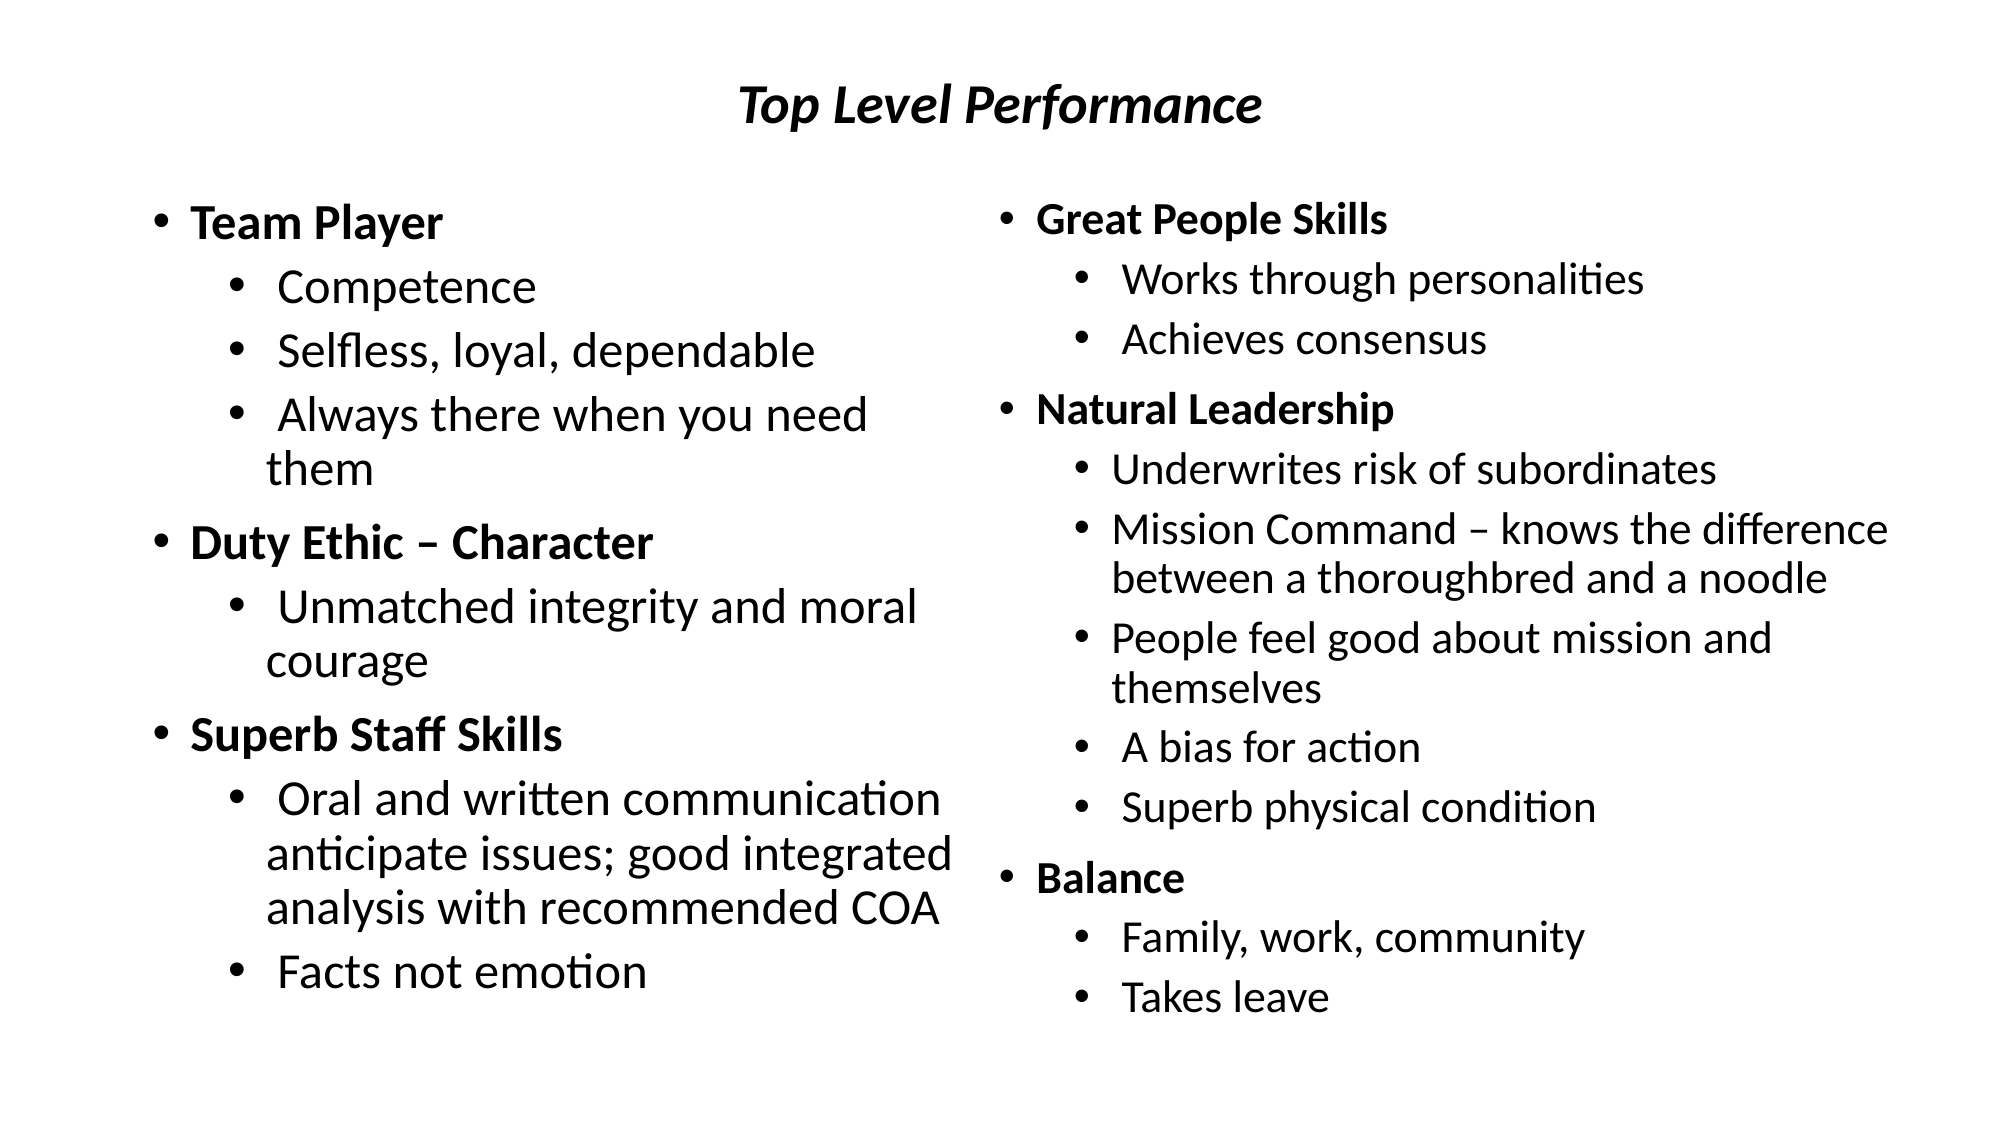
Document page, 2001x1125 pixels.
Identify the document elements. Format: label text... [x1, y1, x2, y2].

list Team Player Competence Selfless, loyal, dependable Always there when you need them Duty Ethic – Character Unmatched integrity and moral courage Superb Staff Skills Oral and written communication anticipate issues; good integrated analysis with recommended COA Facts not emotion [137, 188, 984, 1016]
list Great People Skills Works through personalities Achieves consensus Natural Leadership Underwrites risk of subordinates Mission Command – knows the difference between a thoroughbred and a noodle People feel good about mission and themselves A bias for action Superb physical condition Balance Family, work, community Takes leave [983, 187, 1945, 1015]
title Top Level Performance [137, 59, 1863, 188]
